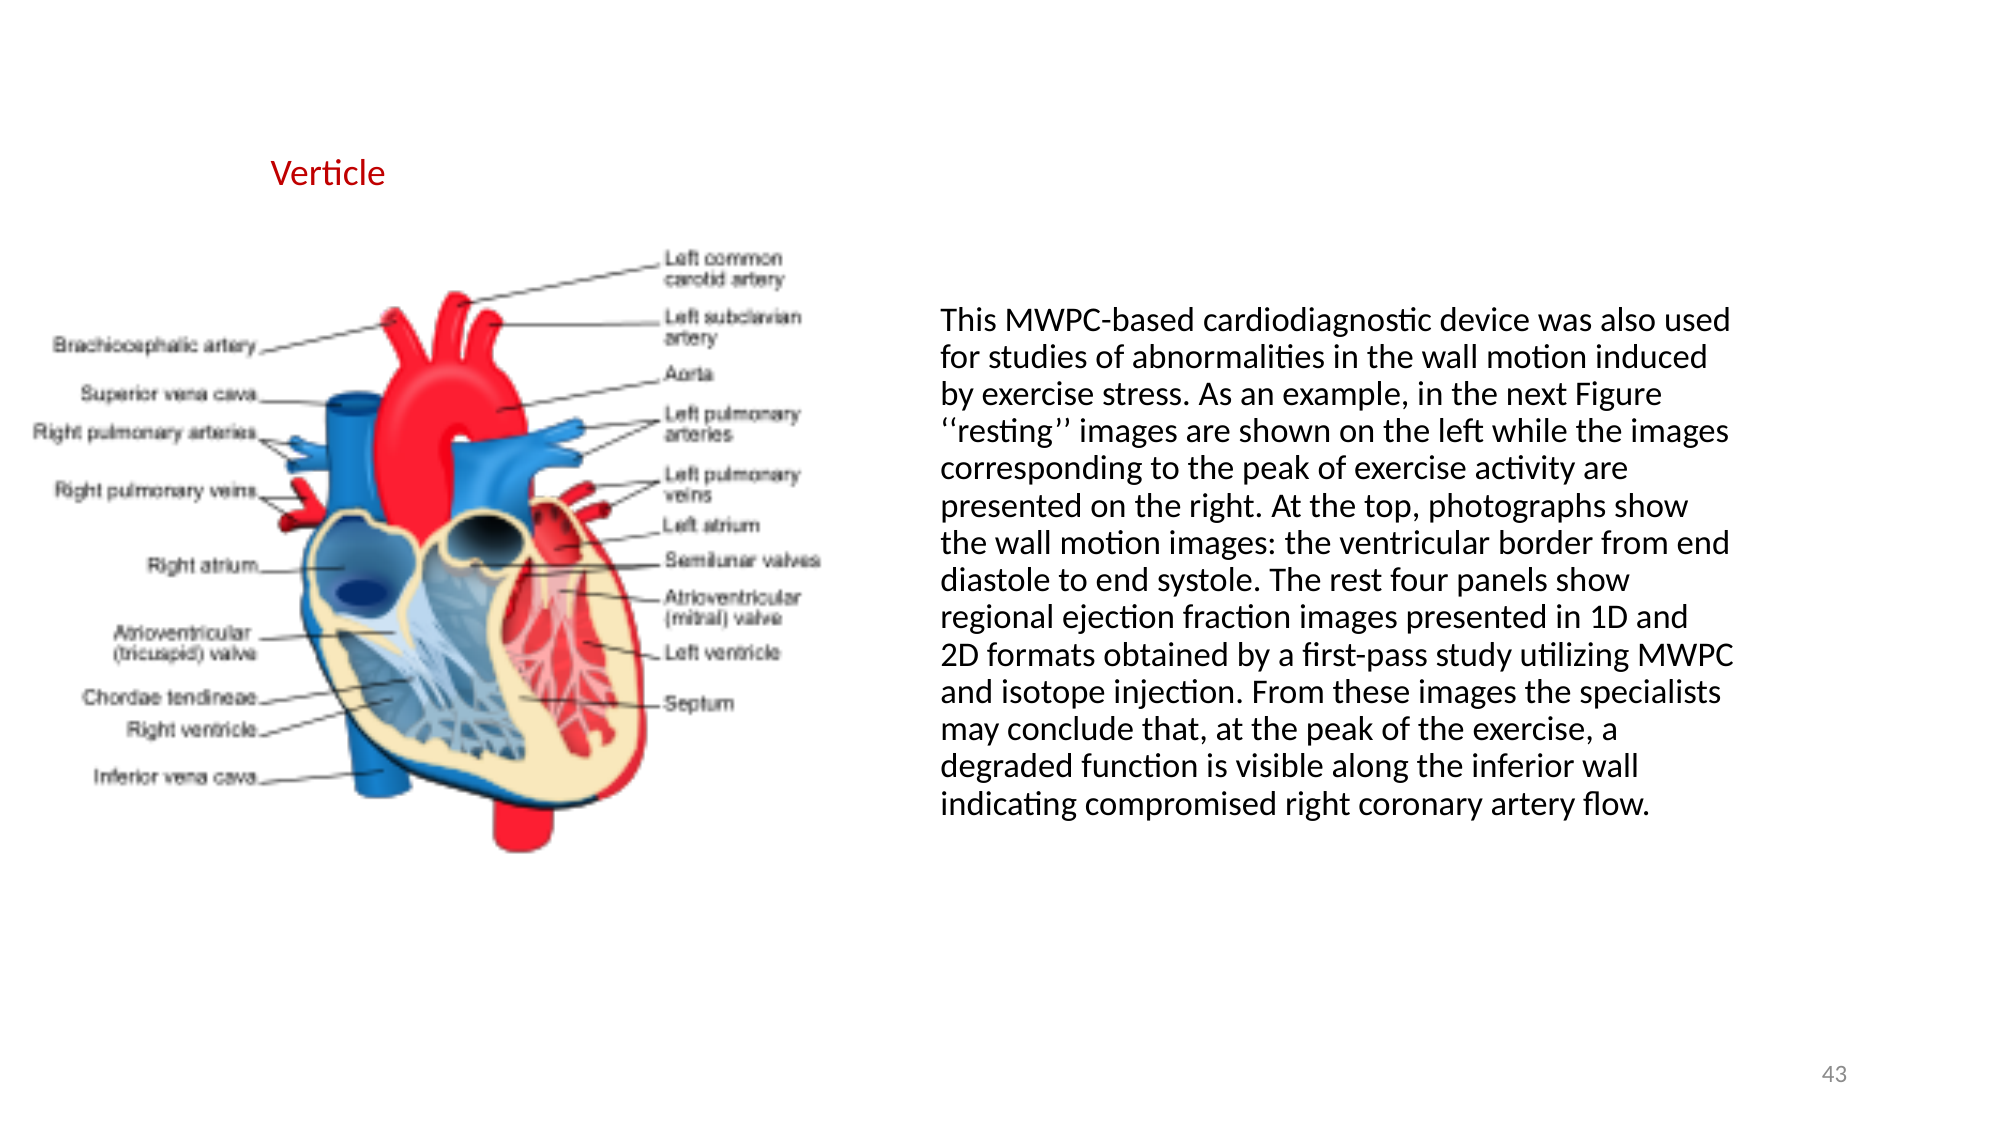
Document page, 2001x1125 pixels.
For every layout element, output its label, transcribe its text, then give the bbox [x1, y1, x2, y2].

subtitle This MWPC-based cardiodiagnostic device was also used for studies of abnormalities in the wall motion induced by exercise stress. As an example, in the next Figure ‘‘resting’’ images are shown on the left while the images corresponding to the peak of exercise activity are presented on the right. At the top, photographs show the wall motion images: the ventricular border from end diastole to end systole. The rest four panels show regional ejection fraction images presented in 1D and 2D formats obtained by a first-pass study utilizing MWPC and isotope injection. From these images the specialists may conclude that, at the peak of the exercise, a degraded function is visible along the inferior wall indicating compromised right coronary artery flow. [925, 293, 1750, 845]
text_box Verticle [255, 140, 401, 201]
picture [25, 241, 828, 873]
slide_number 43 [1412, 1042, 1863, 1103]
